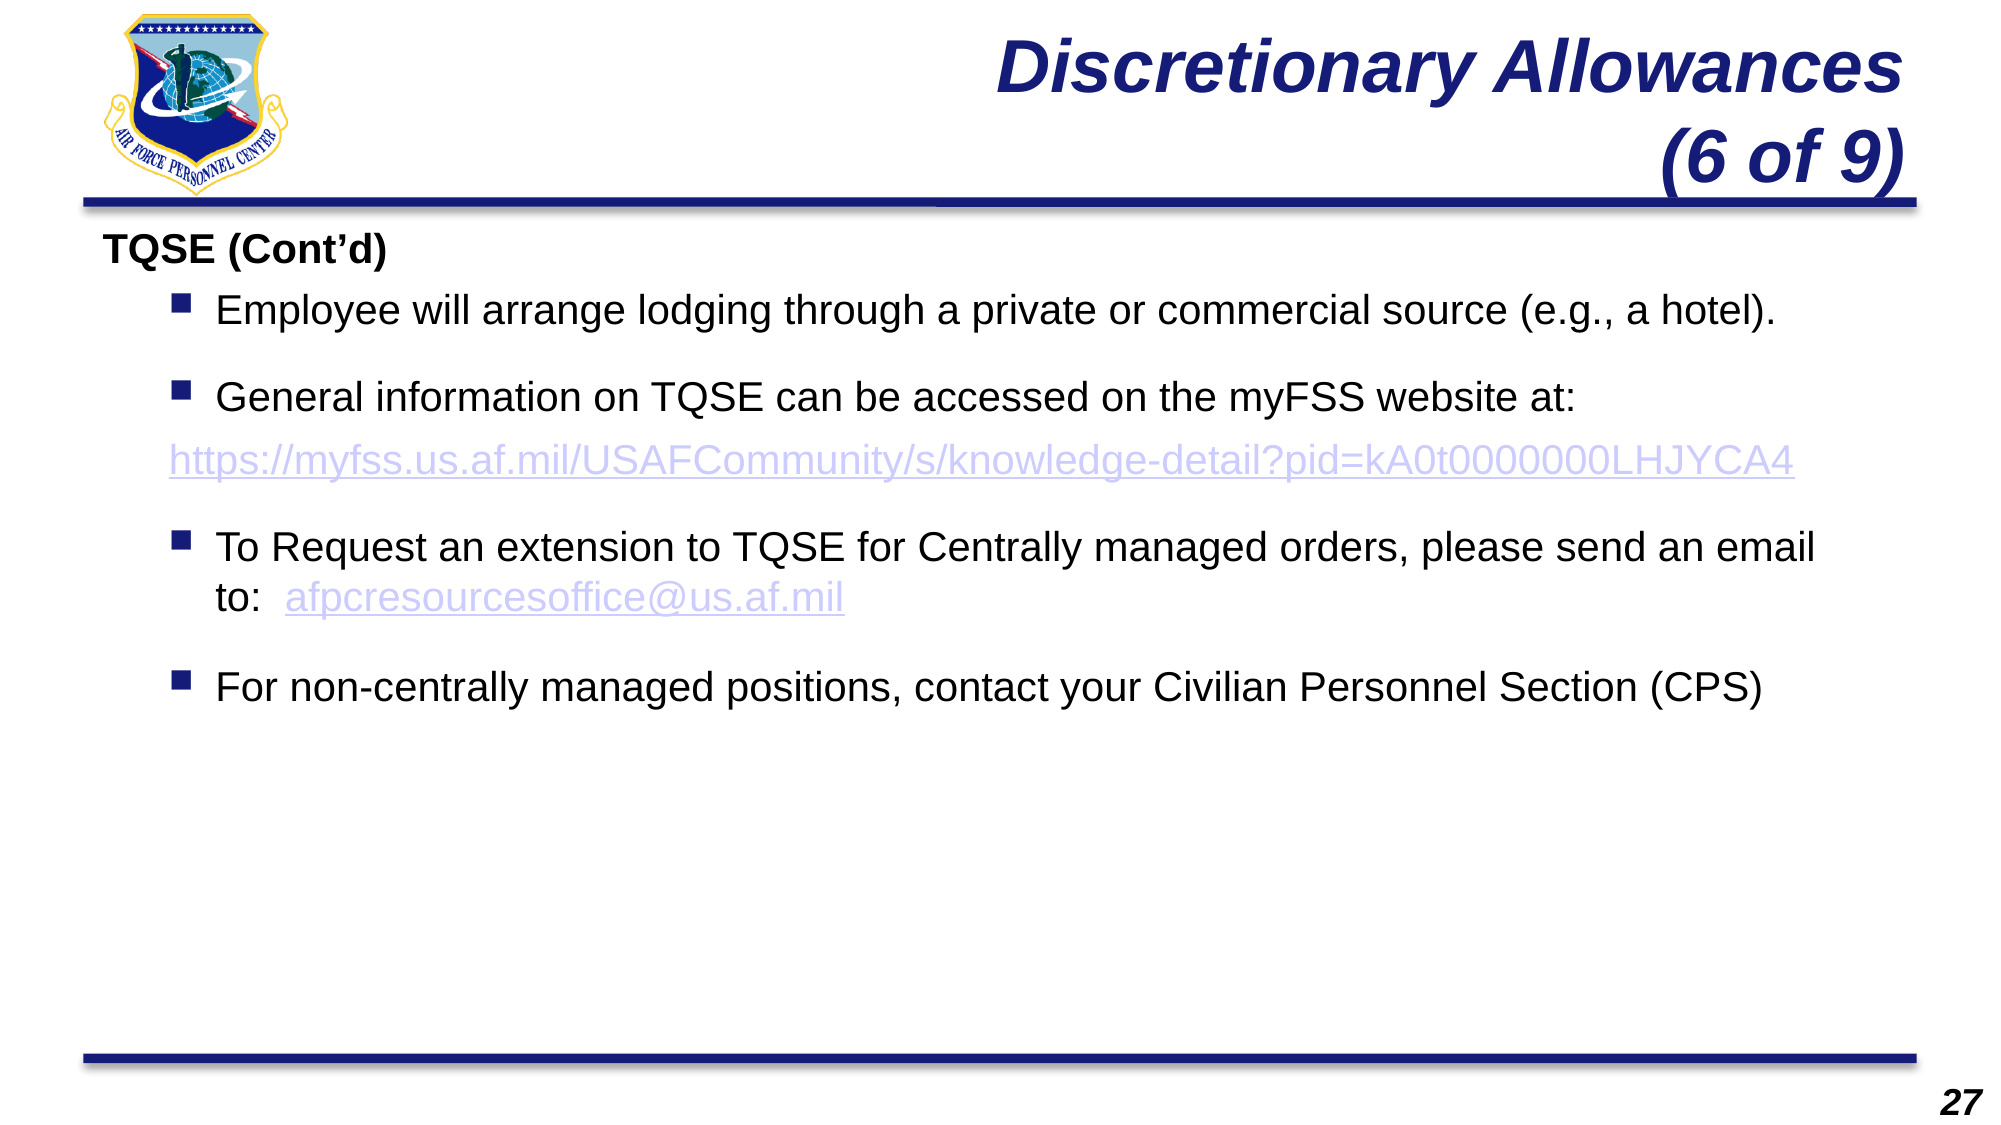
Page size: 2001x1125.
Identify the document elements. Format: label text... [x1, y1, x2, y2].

list TQSE (Cont’d) Employee will arrange lodging through a private or commercial source (e.g., a hotel). General information on TQSE can be accessed on the myFSS website at: https://myfss.us.af.mil/USAFCommunity/s/knowledge-detail?pid=kA0t0000000LHJYCA4 To Request an extension to TQSE for Centrally managed orders, please send an email to: afpcresourcesoffice@us.af.mil For non-centrally managed positions, contact your Civilian Personnel Section (CPS) [87, 214, 1900, 1047]
title Discretionary Allowances (6 of 9) [812, 24, 1922, 191]
picture [104, 14, 288, 199]
slide_number 27 [1746, 1070, 1998, 1121]
